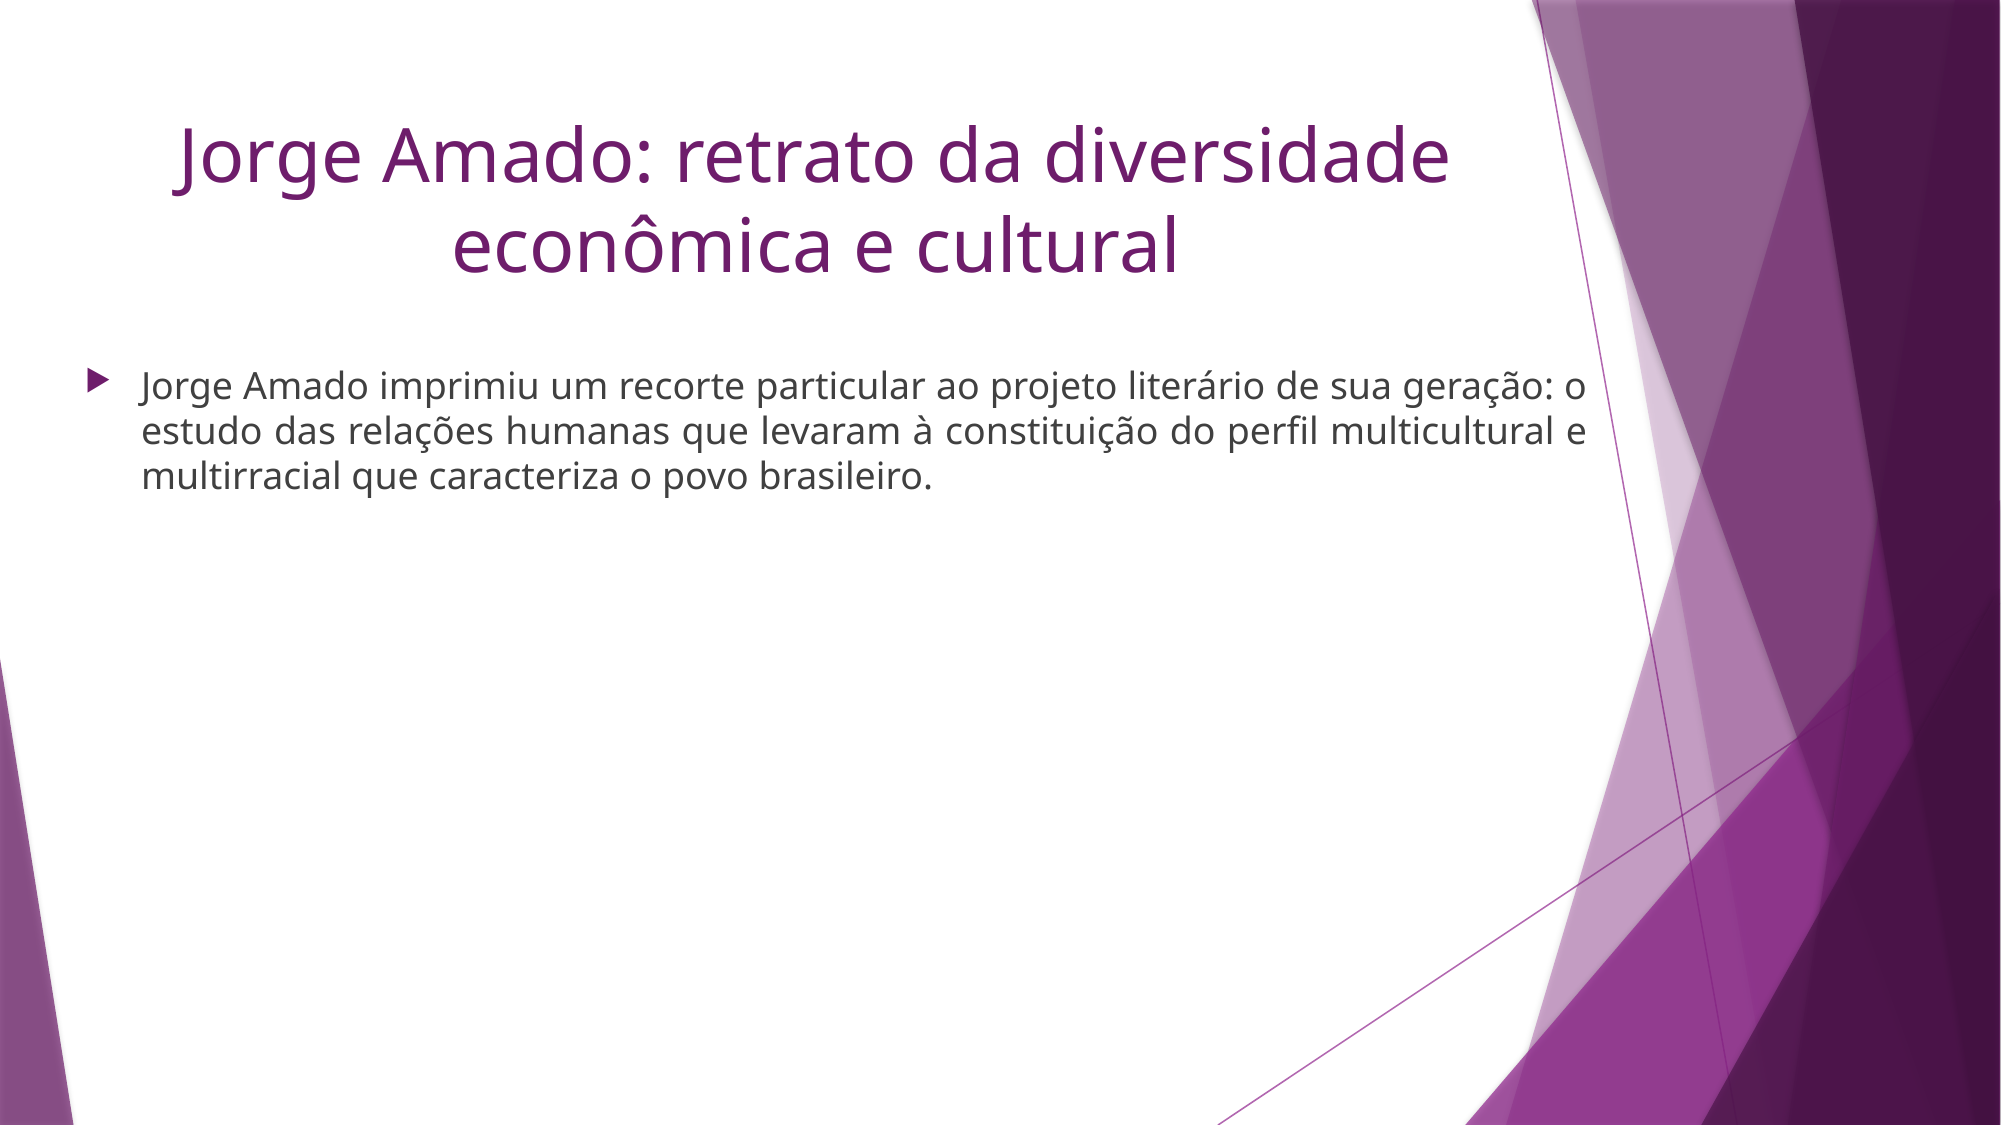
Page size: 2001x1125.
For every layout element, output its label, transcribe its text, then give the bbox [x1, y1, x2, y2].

list Jorge Amado imprimiu um recorte particular ao projeto literário de sua geração: o estudo das relações humanas que levaram à constituição do perfil multicultural e multirracial que caracteriza o povo brasileiro. [69, 354, 1604, 985]
title Jorge Amado: retrato da diversidade econômica e cultural [111, 99, 1522, 317]
